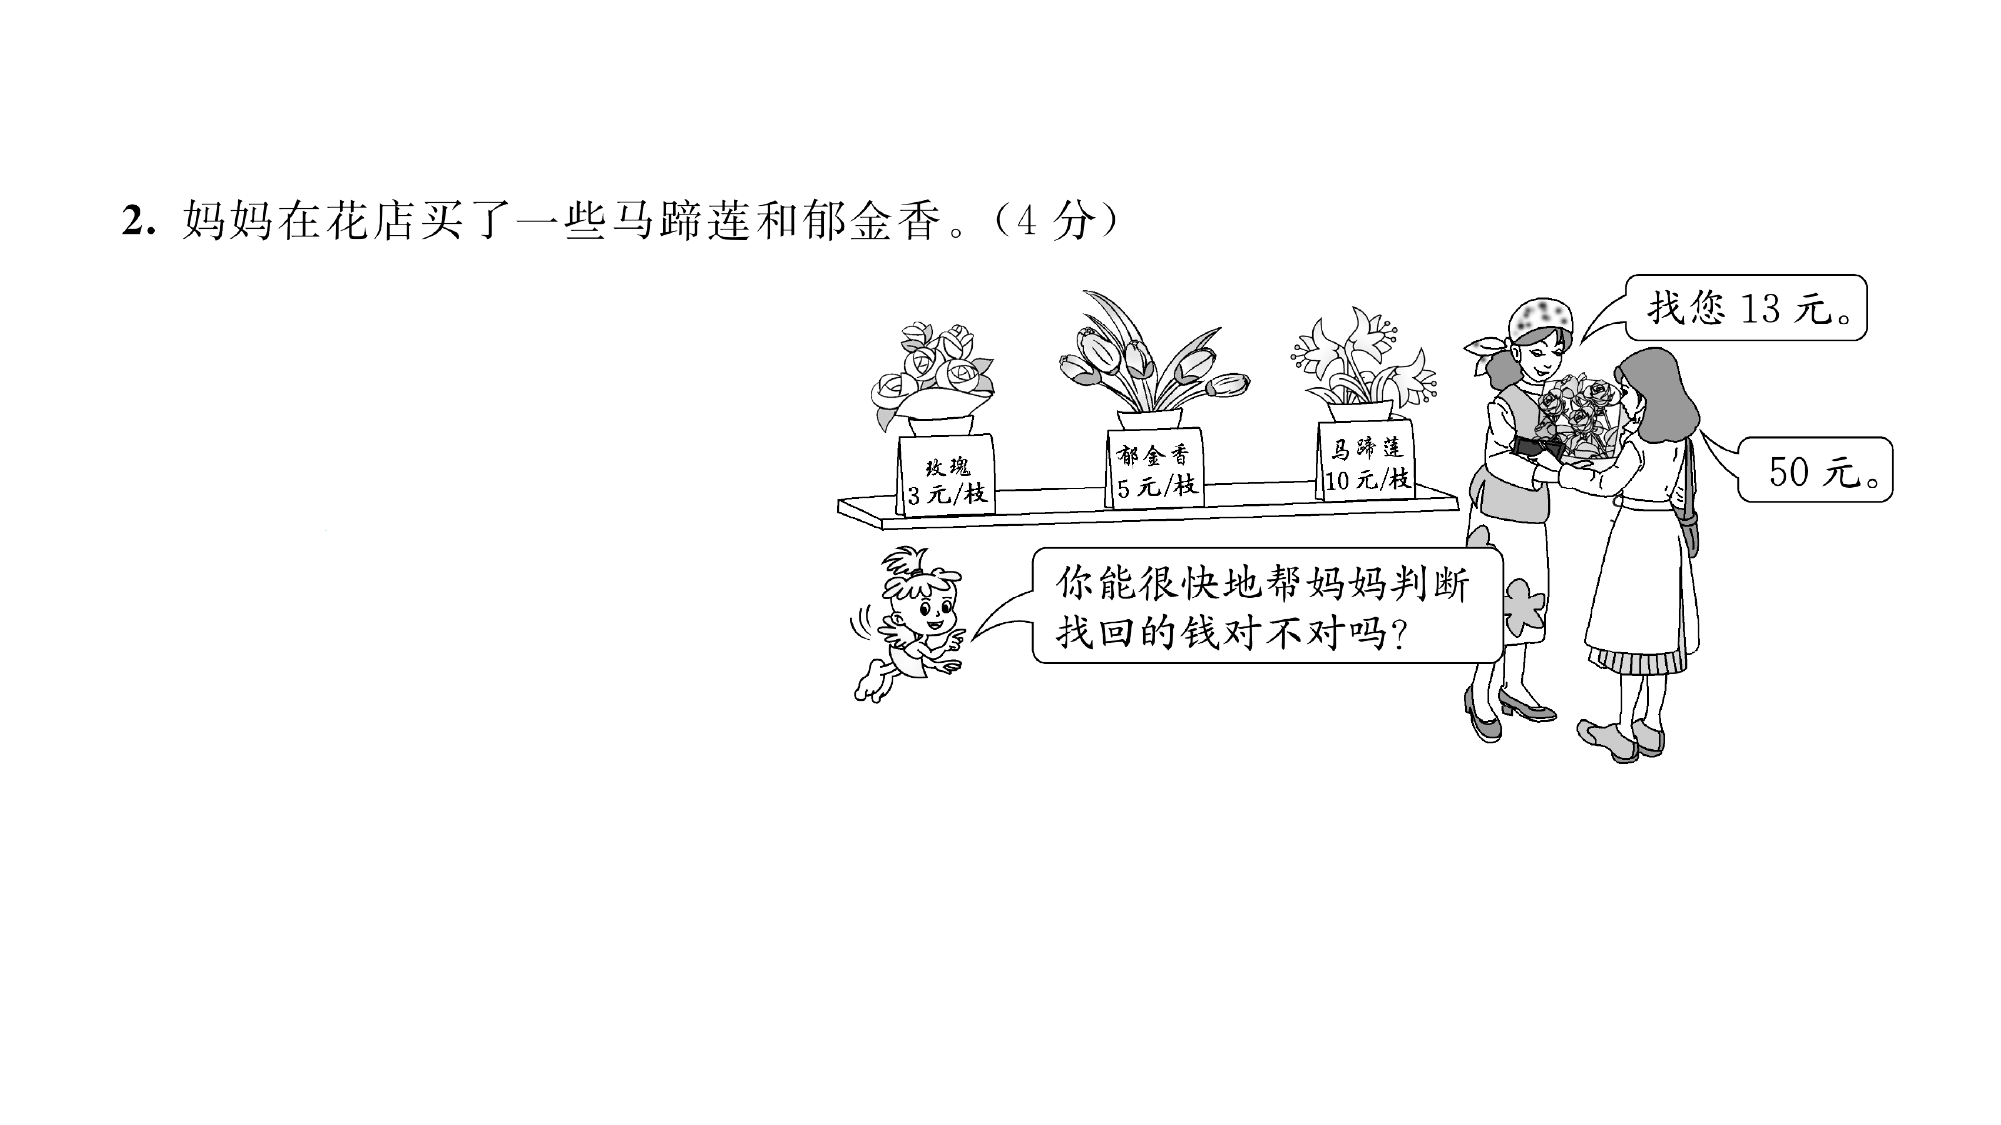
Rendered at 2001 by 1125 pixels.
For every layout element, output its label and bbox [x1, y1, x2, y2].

picture [118, 177, 2000, 766]
